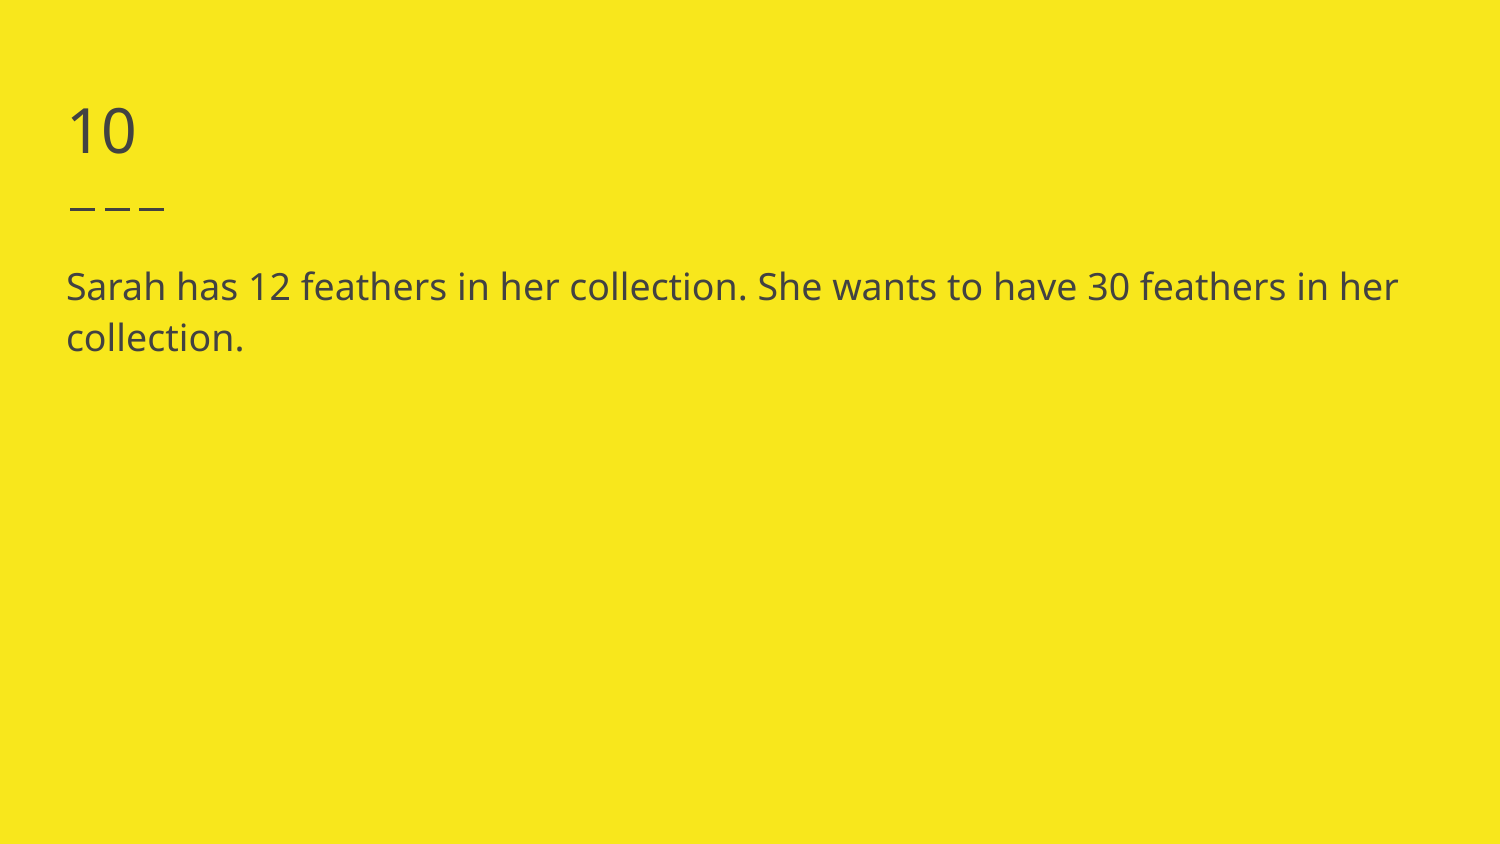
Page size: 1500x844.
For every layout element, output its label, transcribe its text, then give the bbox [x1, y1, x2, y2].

list Sarah has 12 feathers in her collection. She wants to have 30 feathers in her collection. [51, 240, 1449, 750]
title 10 [51, 61, 1449, 182]
